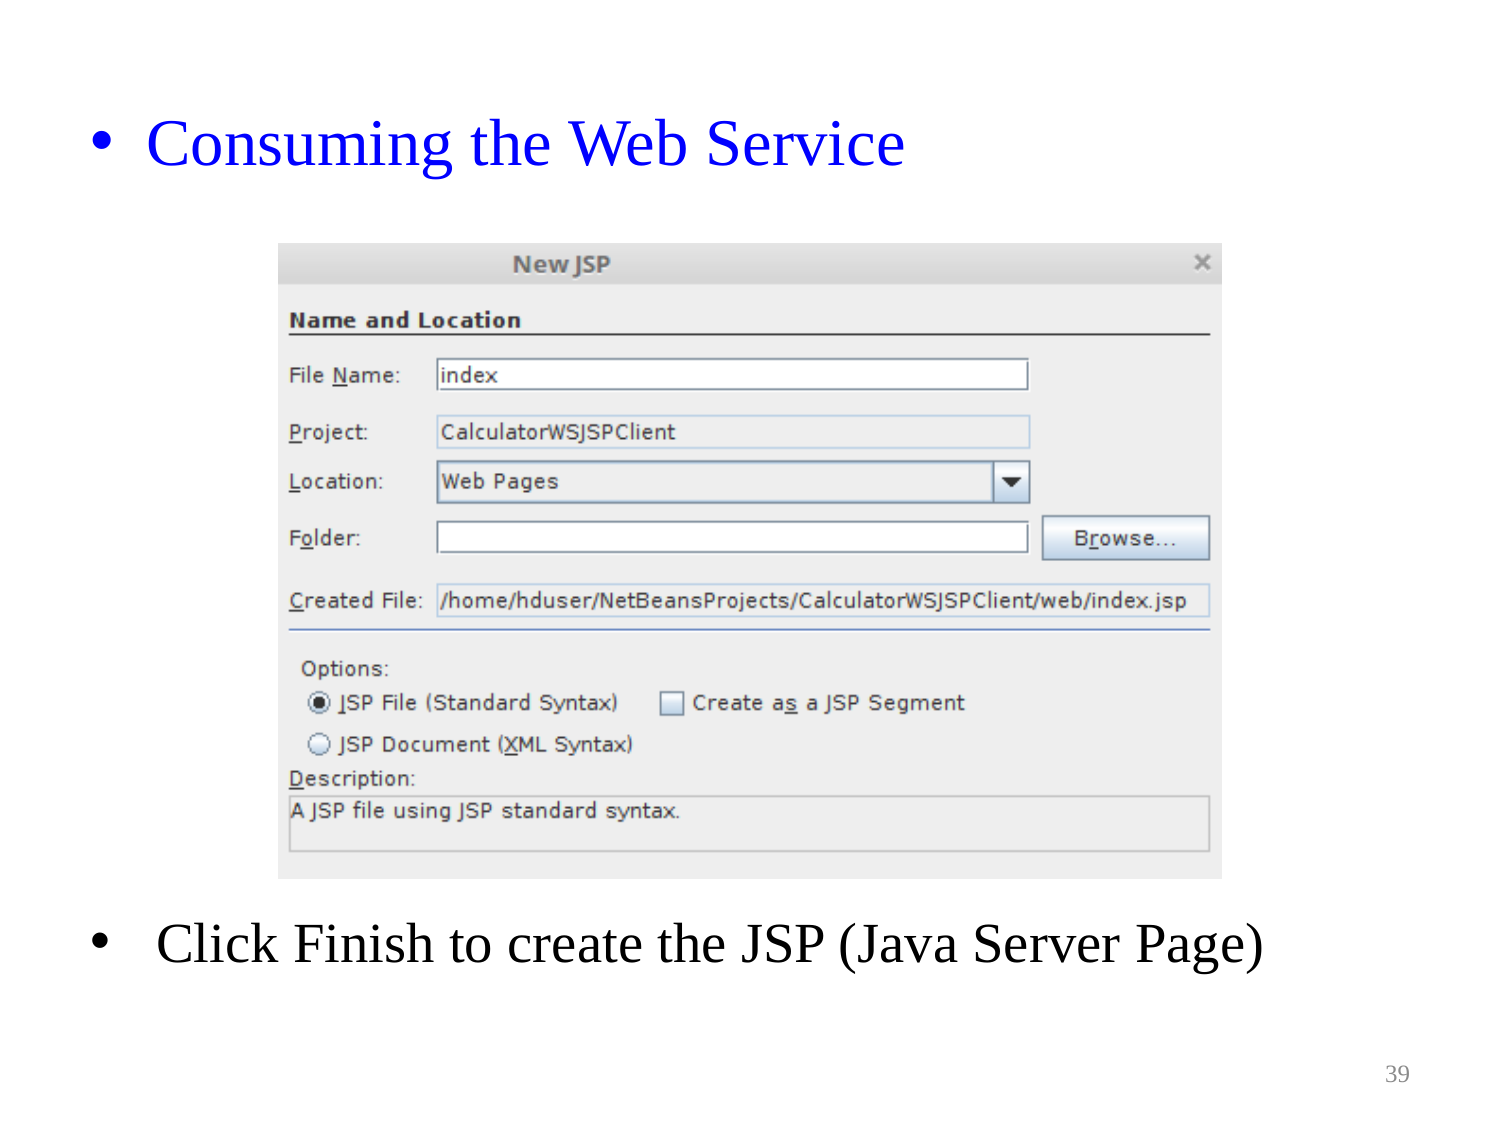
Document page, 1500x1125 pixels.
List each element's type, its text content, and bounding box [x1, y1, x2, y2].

title Consuming the Web Service [75, 37, 1425, 241]
picture [278, 243, 1222, 879]
list Click Finish to create the JSP (Java Server Page) [75, 263, 1425, 986]
slide_number 39 [1074, 1042, 1425, 1103]
